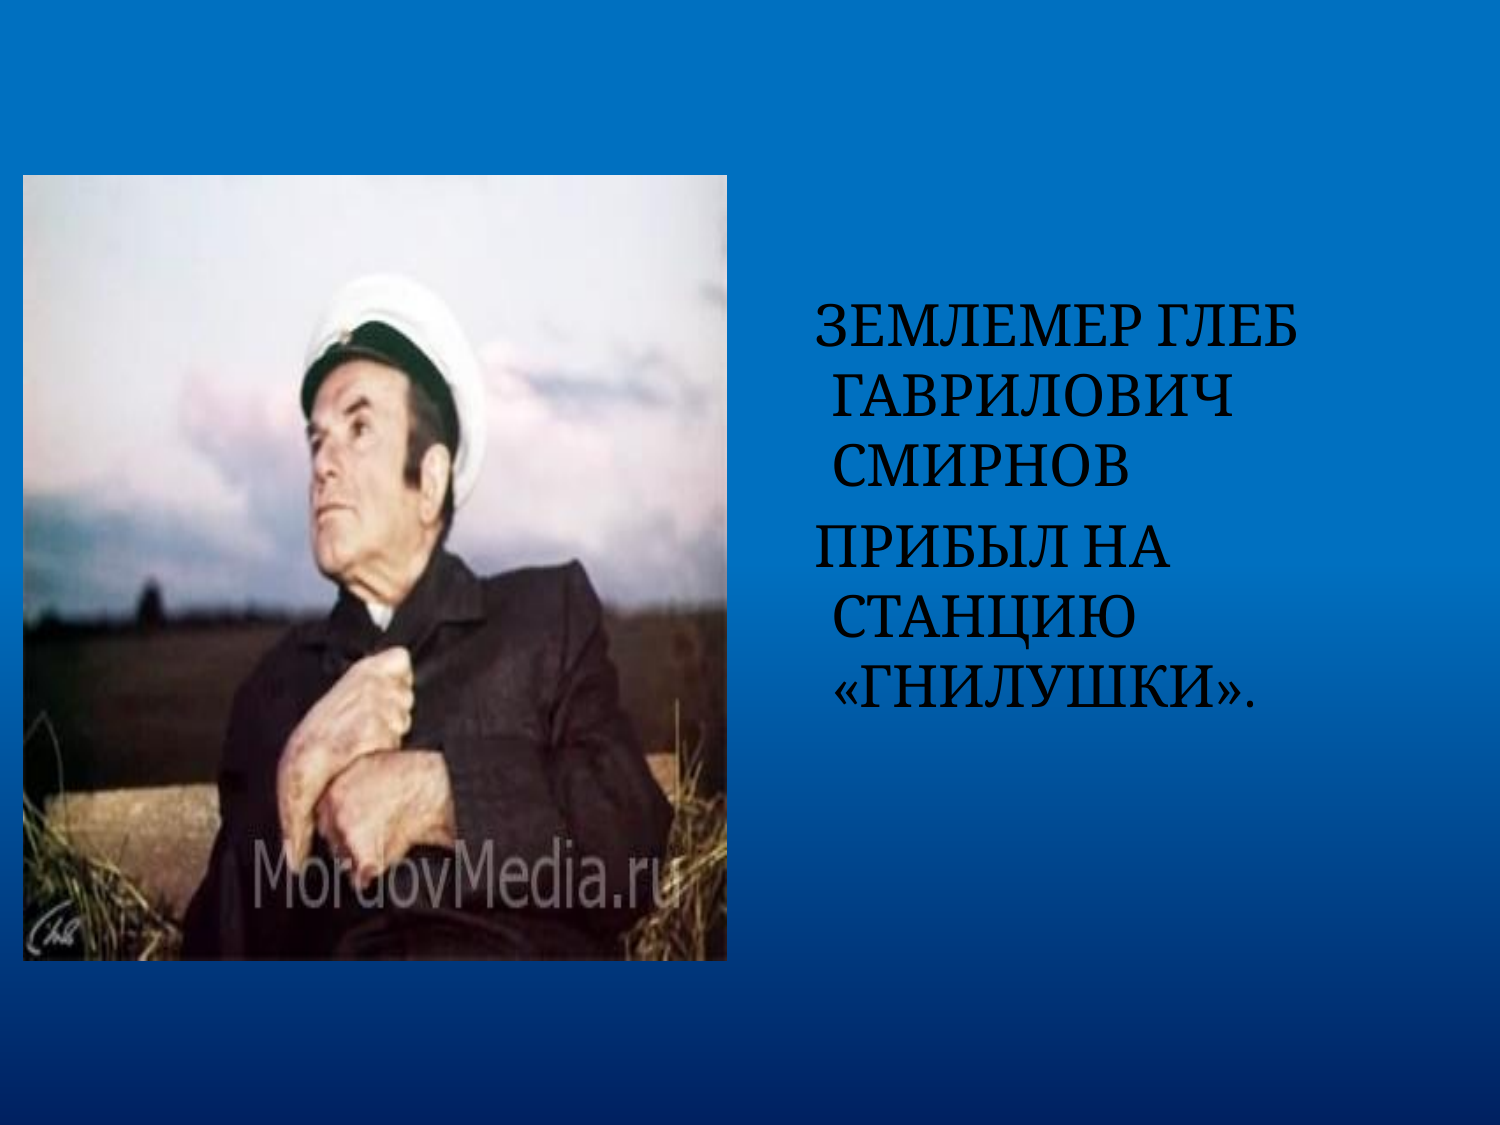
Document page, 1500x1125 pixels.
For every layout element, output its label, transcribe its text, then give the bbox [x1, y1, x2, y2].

picture [23, 175, 727, 962]
list ЗЕМЛЕМЕР ГЛЕБ ГАВРИЛОВИЧ СМИРНОВ ПРИБЫЛ НА СТАНЦИЮ «ГНИЛУШКИ». [726, 117, 1437, 1029]
